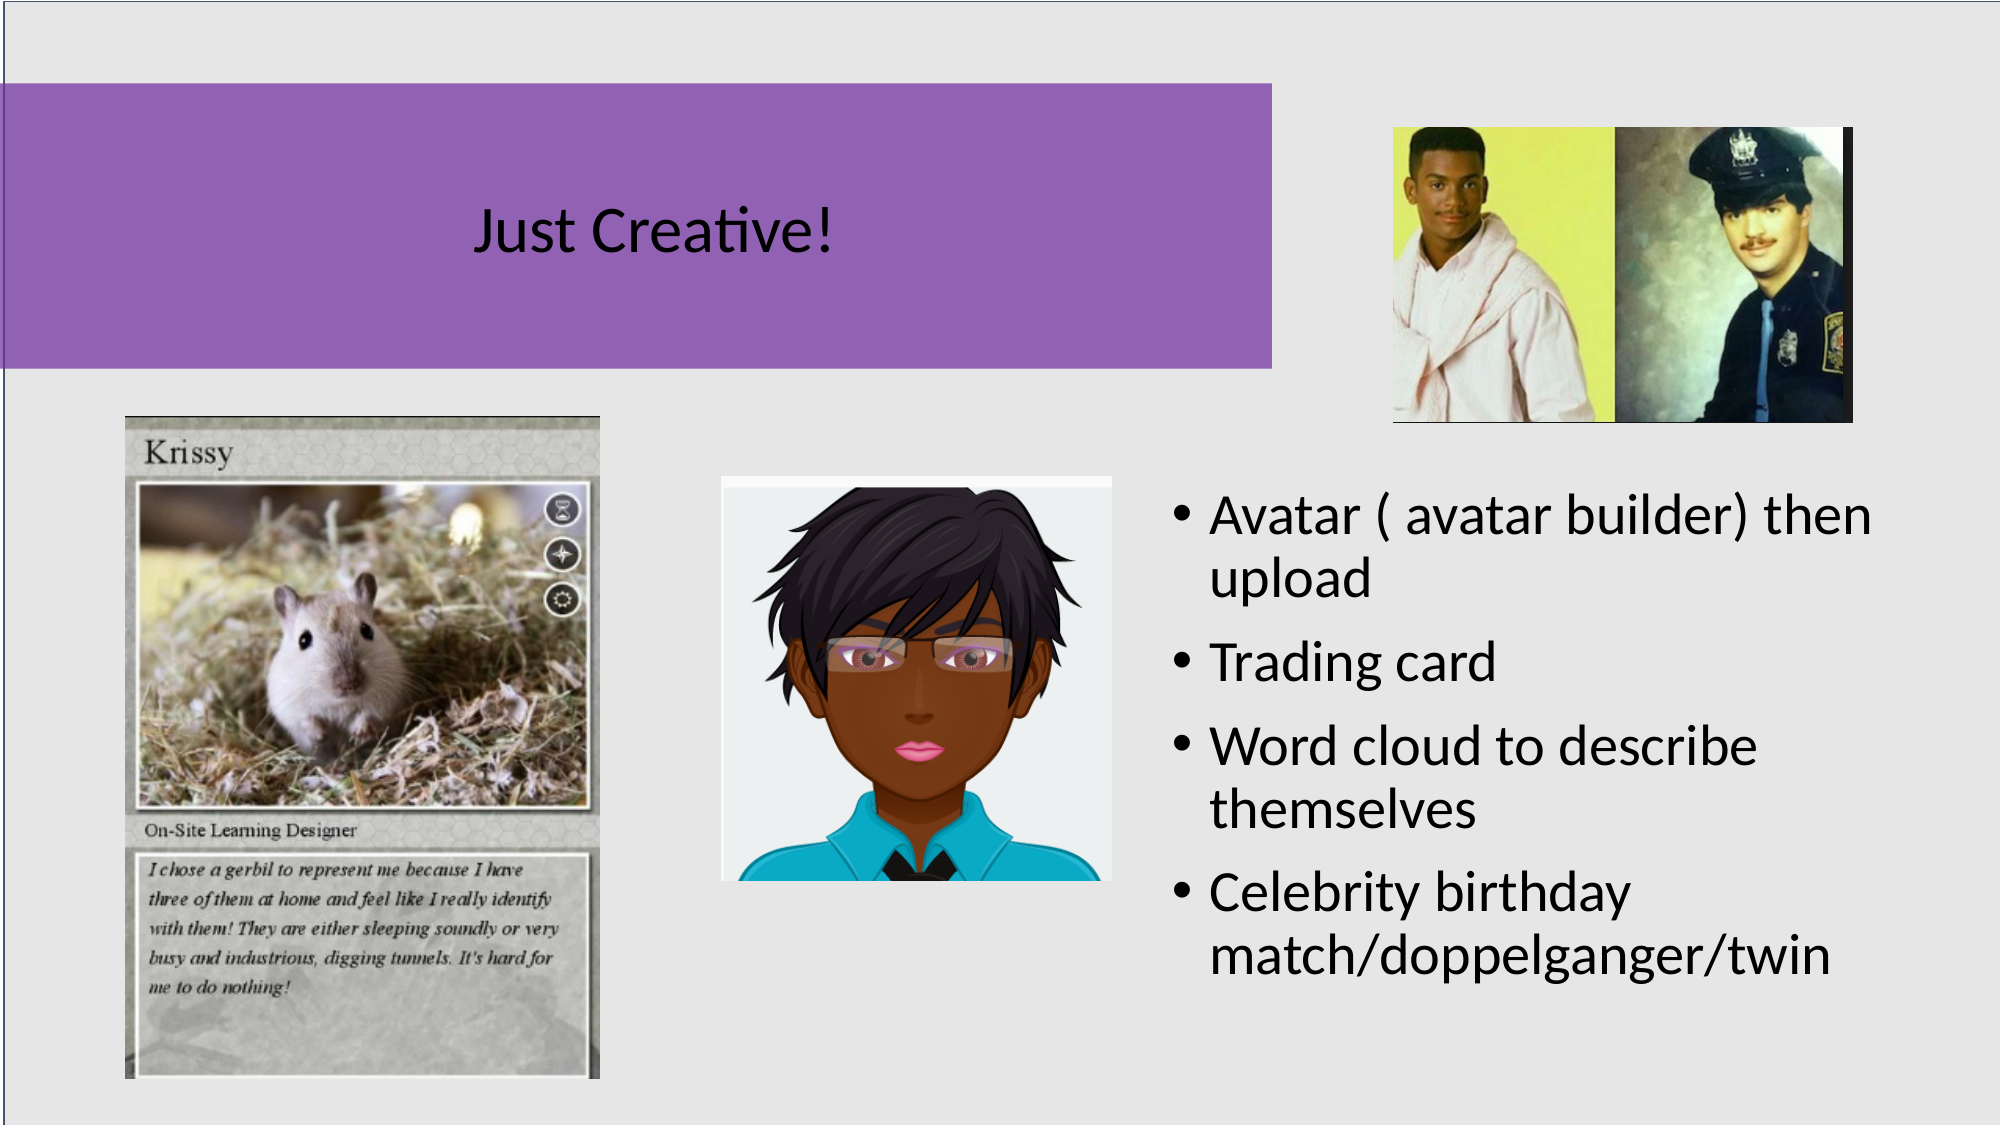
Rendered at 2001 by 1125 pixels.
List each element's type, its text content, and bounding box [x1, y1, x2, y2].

text_box [4, 1, 2000, 1125]
text_box Avatar ( avatar builder) then upload Trading card Word cloud to describe themselves Celebrity birthday match/doppelganger/twin [1157, 476, 2000, 995]
picture [125, 416, 600, 1080]
list Just Creative! [0, 83, 1272, 369]
picture [1393, 127, 1853, 423]
picture [721, 476, 1112, 881]
